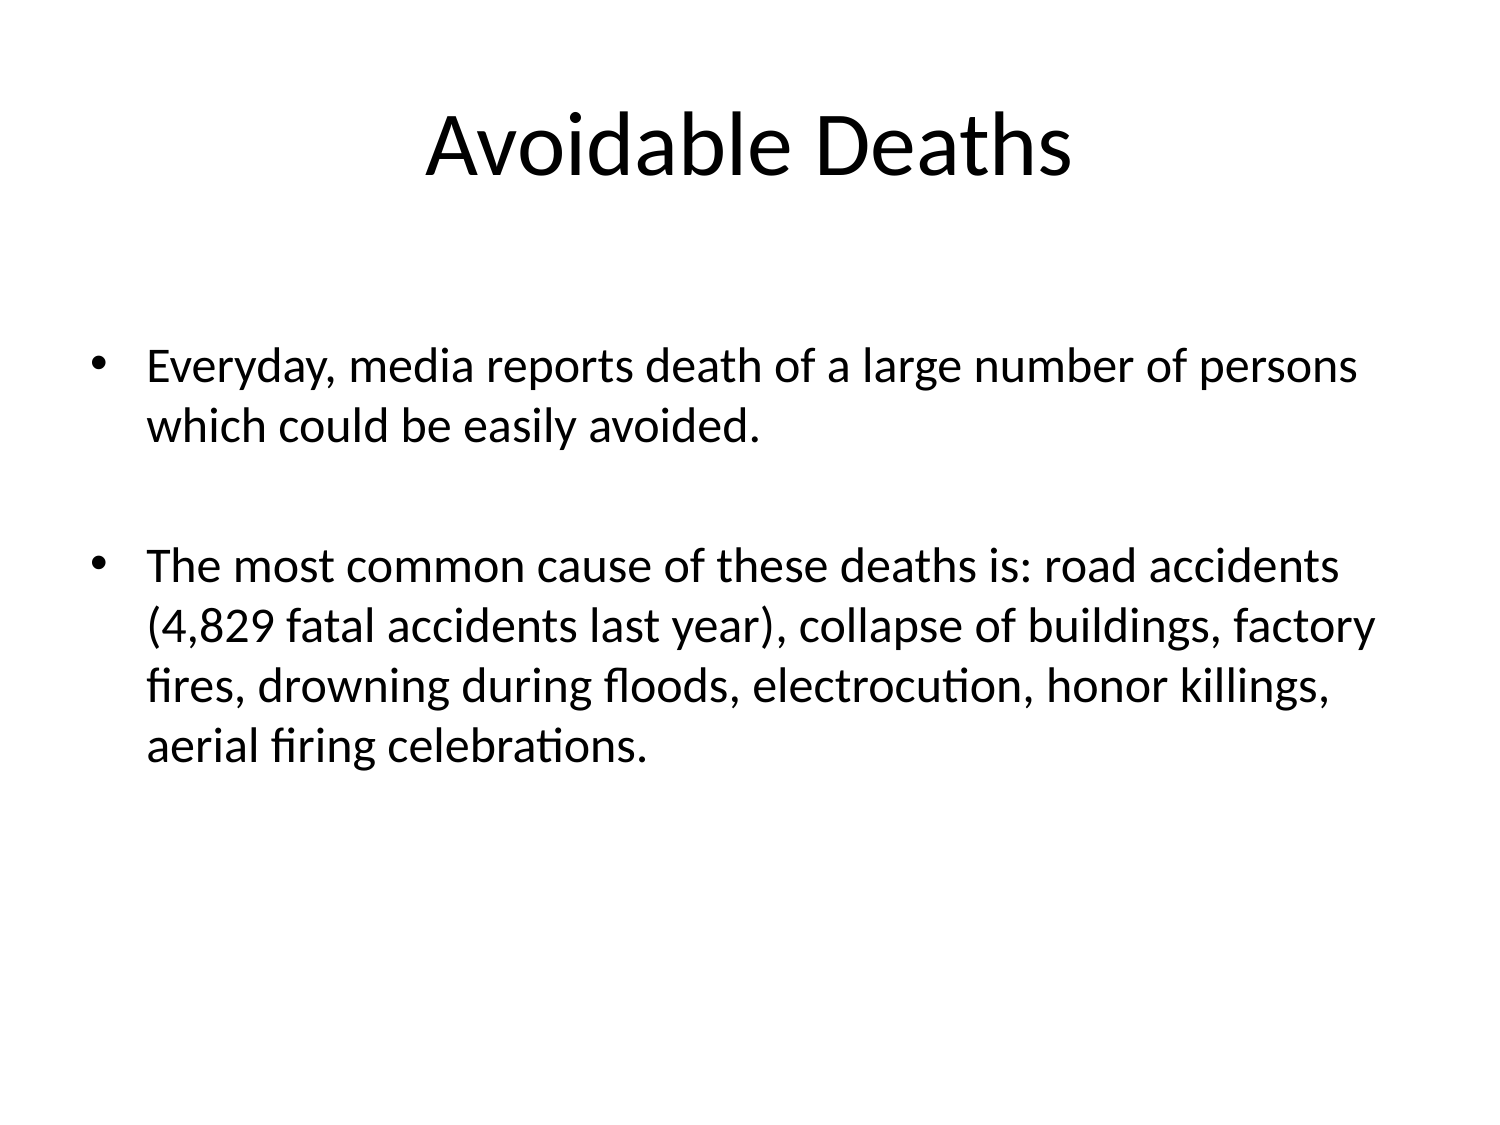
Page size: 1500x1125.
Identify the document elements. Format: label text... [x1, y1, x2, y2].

list Everyday, media reports death of a large number of persons which could be easily avoided. The most common cause of these deaths is: road accidents (4,829 fatal accidents last year), collapse of buildings, factory fires, drowning during floods, electrocution, honor killings, aerial firing celebrations. [75, 324, 1425, 1068]
title Avoidable Deaths [75, 45, 1425, 233]
